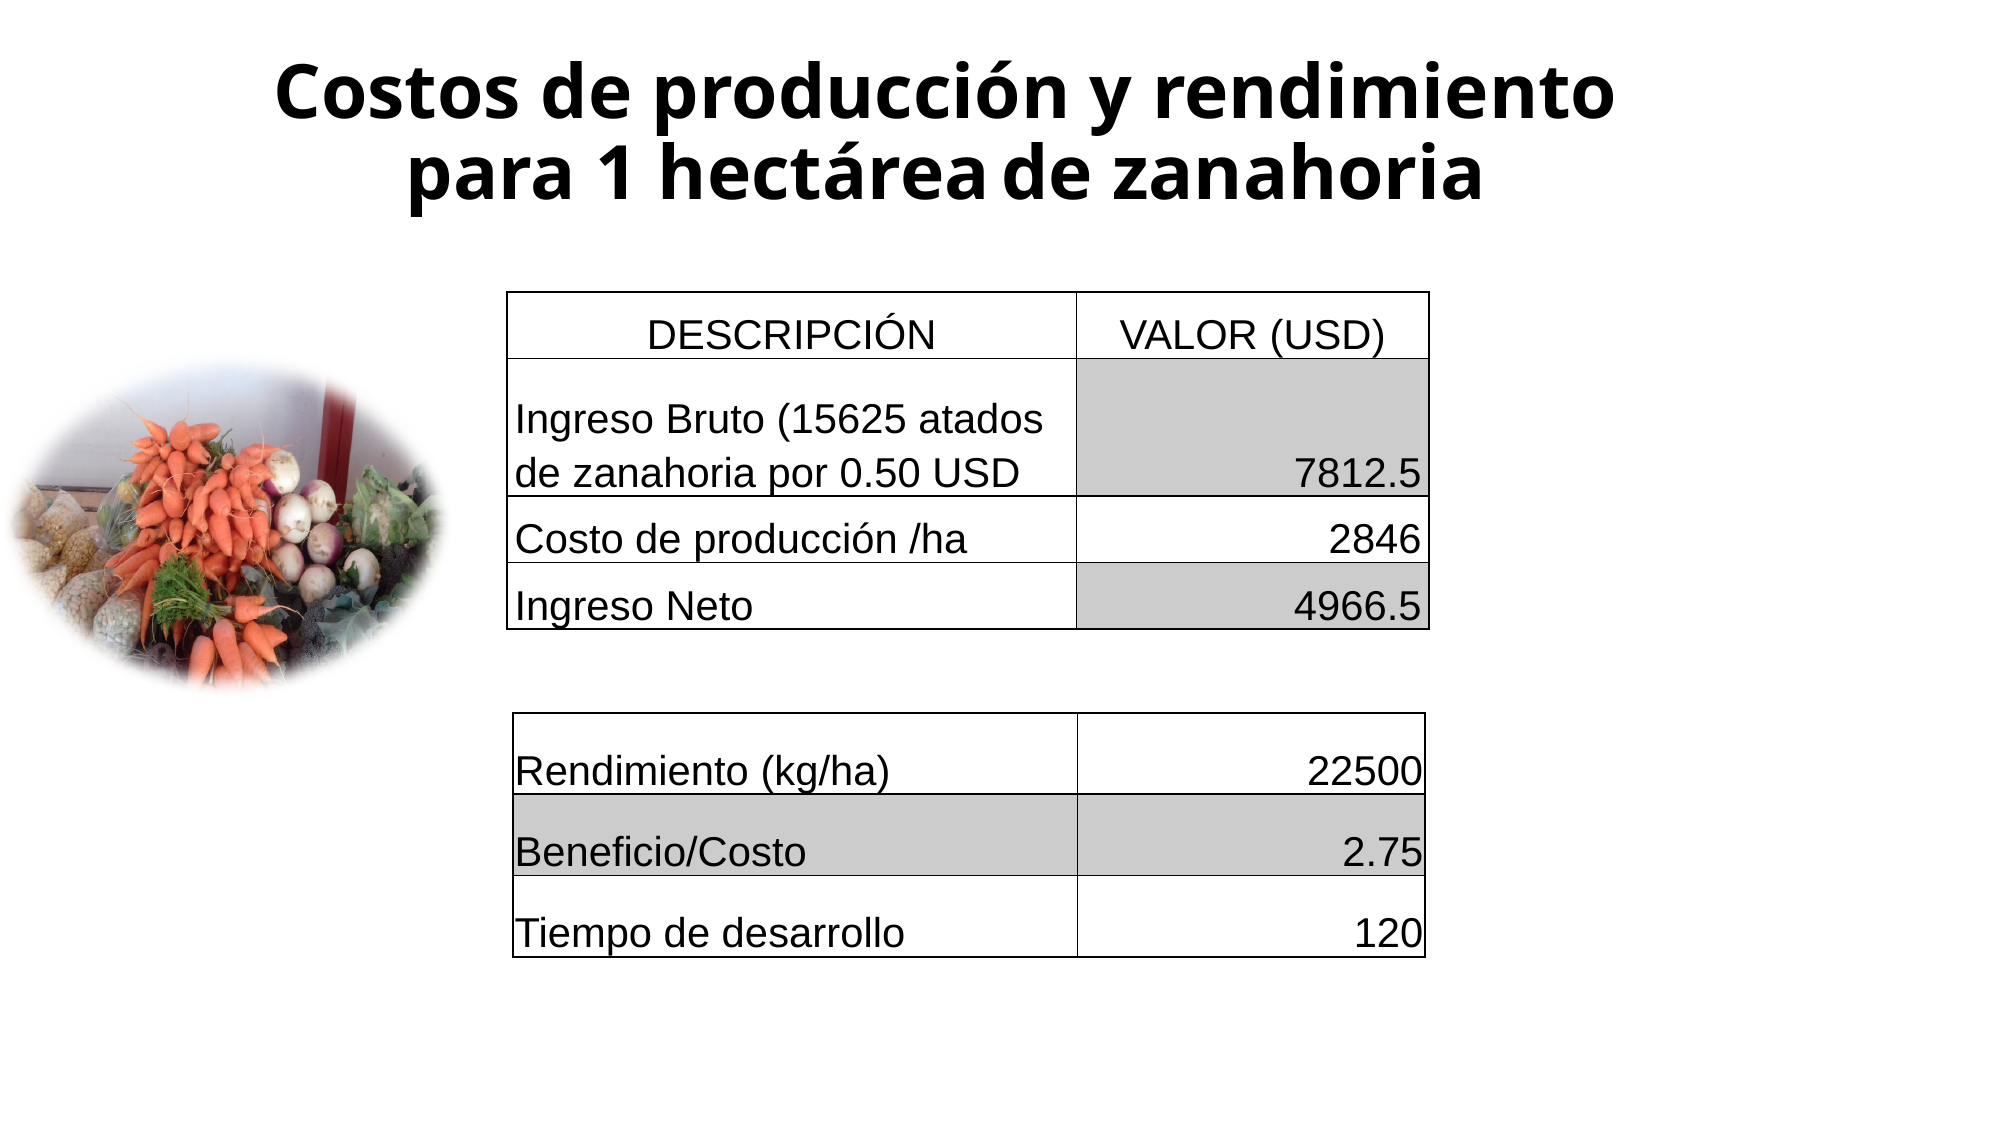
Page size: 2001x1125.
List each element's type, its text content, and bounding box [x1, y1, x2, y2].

table_cell 4966.5 [1077, 563, 1428, 628]
table_cell 120 [1078, 876, 1424, 956]
table_cell Costo de producción /ha [508, 497, 1076, 562]
picture [0, 347, 454, 699]
table_cell Tiempo de desarrollo [514, 876, 1077, 956]
table_cell 2846 [1077, 497, 1428, 562]
title Costos de producción y rendimiento para 1 hectárea de zanahoria [187, 69, 1705, 200]
table_cell Beneficio/Costo [514, 795, 1077, 875]
table_header DESCRIPCIÓN [508, 293, 1076, 358]
table_cell Ingreso Neto [508, 563, 1076, 628]
table_cell 2.75 [1078, 795, 1424, 875]
table_cell Ingreso Bruto (15625 atados de zanahoria por 0.50 USD [508, 359, 1076, 495]
table_header Rendimiento (kg/ha) [514, 714, 1077, 793]
table_header 22500 [1078, 714, 1424, 793]
table_header VALOR (USD) [1077, 293, 1428, 358]
table_cell 7812.5 [1077, 359, 1428, 495]
